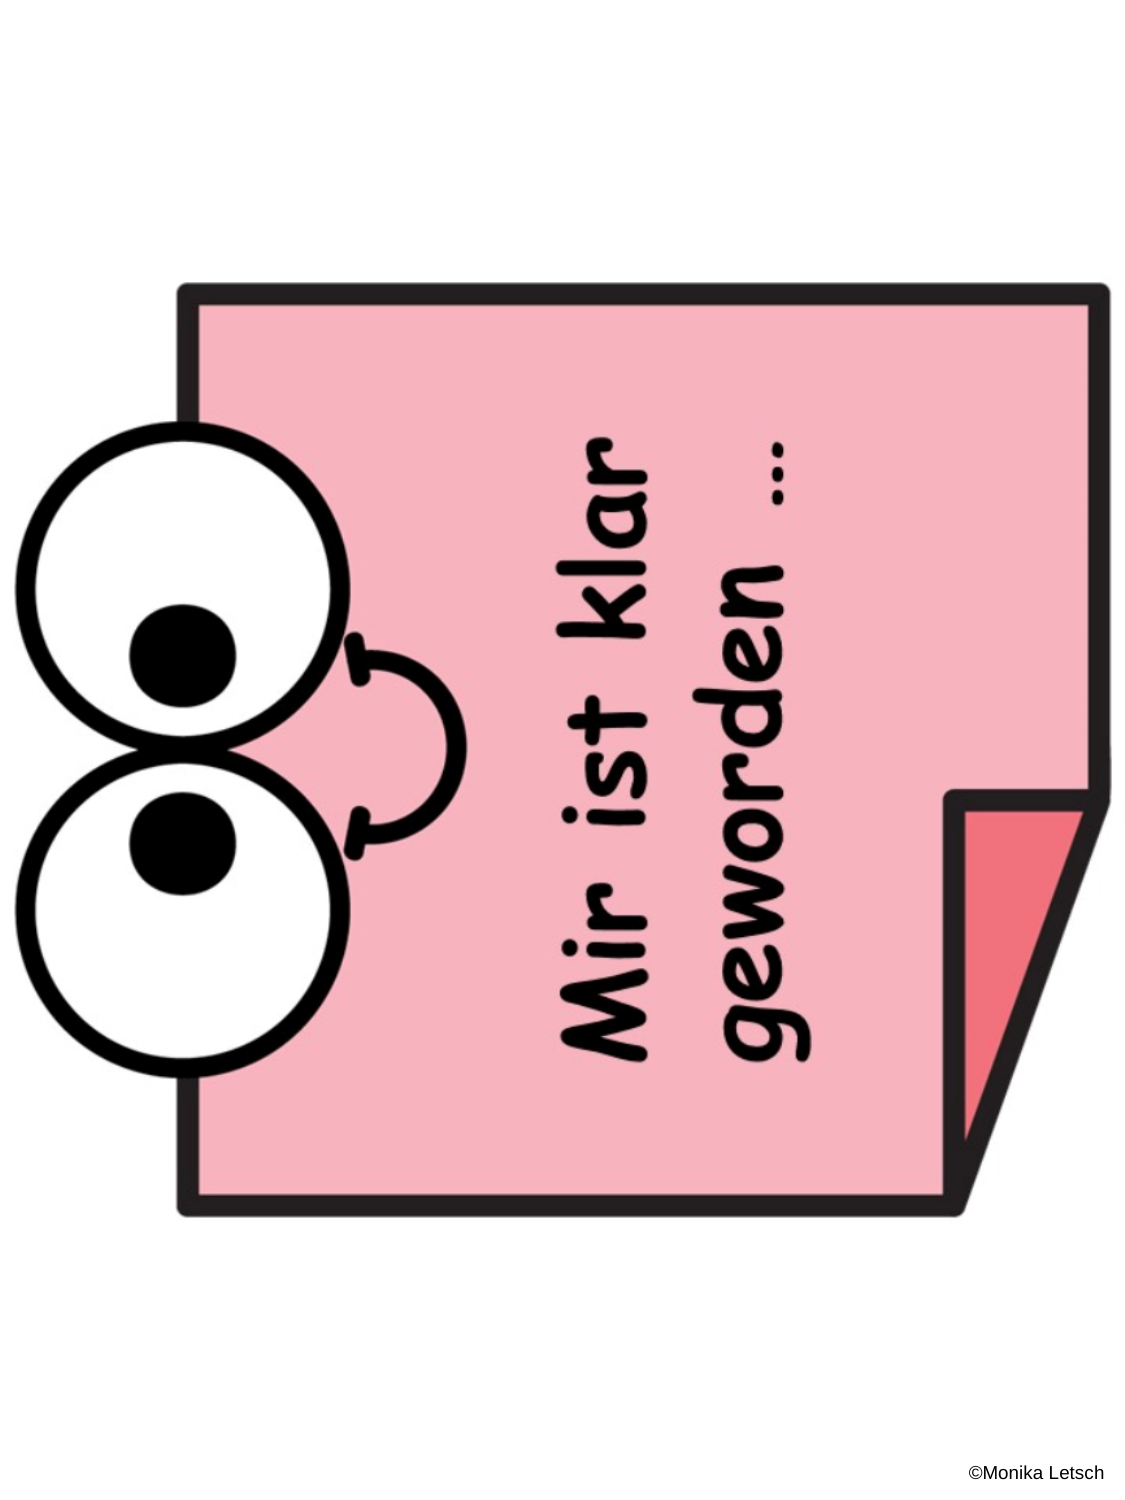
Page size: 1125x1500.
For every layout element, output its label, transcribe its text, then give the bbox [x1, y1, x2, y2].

picture [0, 1, 1125, 1498]
text_box ©Monika Letsch [954, 1453, 1125, 1491]
